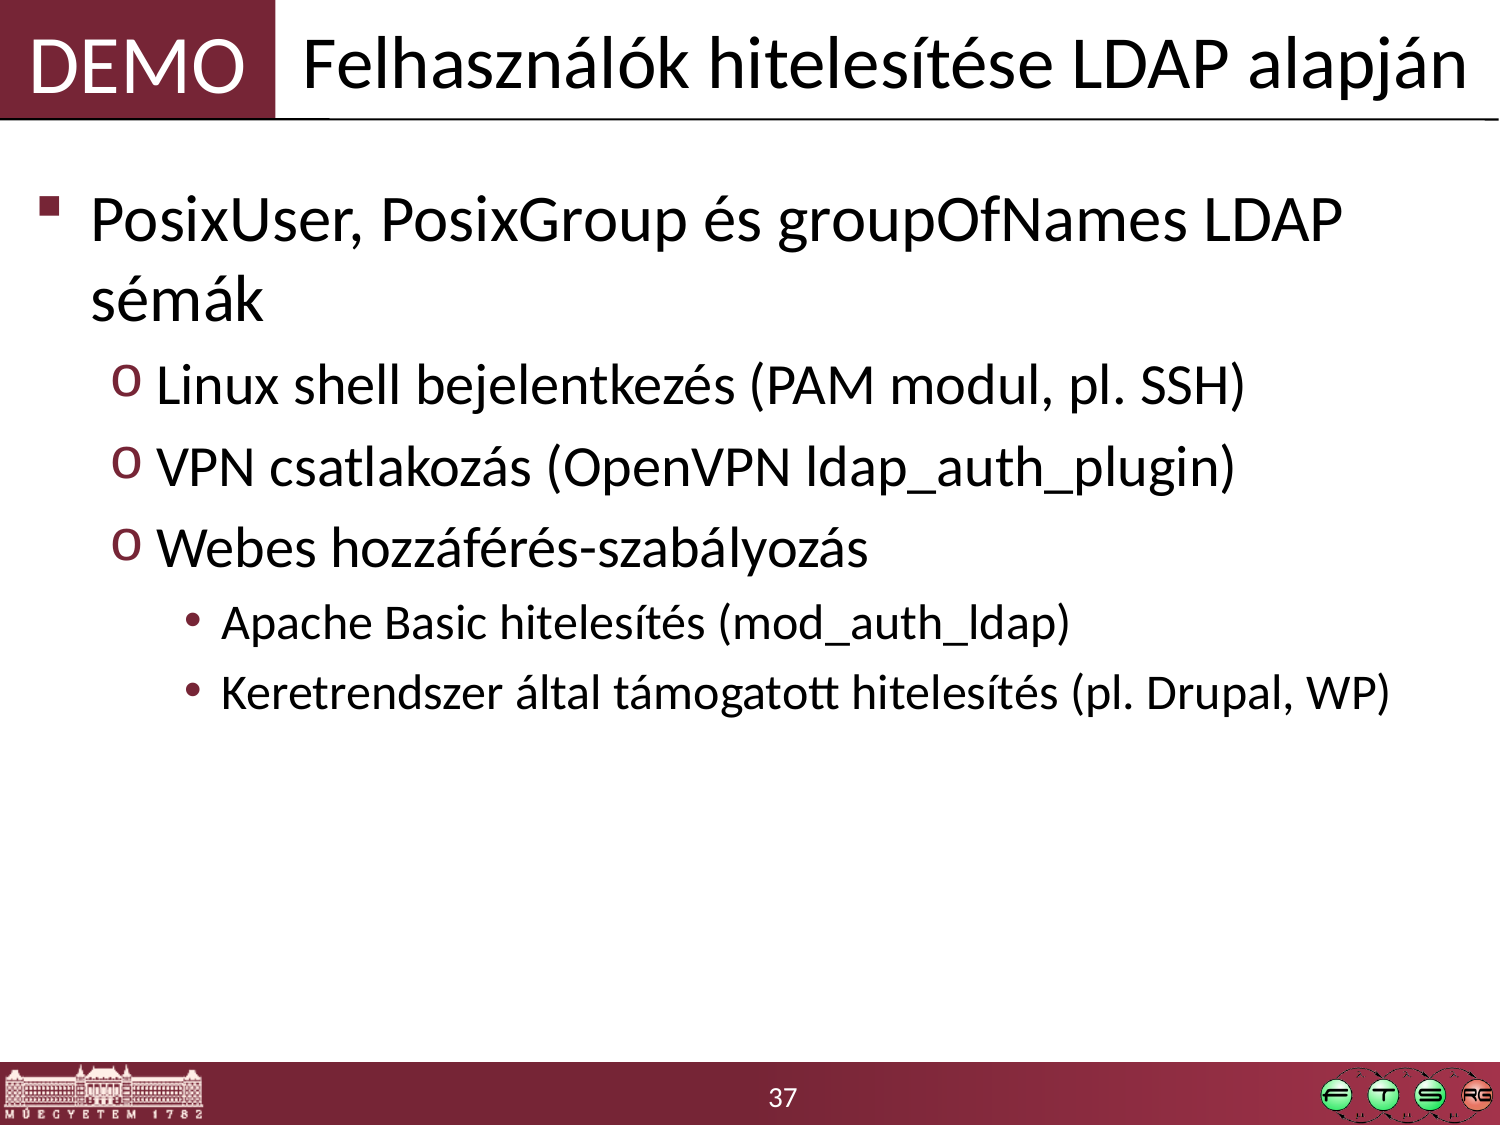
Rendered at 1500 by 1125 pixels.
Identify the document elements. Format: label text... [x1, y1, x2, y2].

list PosixUser, PosixGroup és groupOfNames LDAP sémák Linux shell bejelentkezés (PAM modul, pl. SSH) VPN csatlakozás (OpenVPN ldap_auth_plugin) Webes hozzáférés-szabályozás Apache Basic hitelesítés (mod_auth_ldap) Keretrendszer által támogatott hitelesítés (pl. Drupal, WP) [19, 167, 1475, 1048]
picture [1318, 1065, 1494, 1125]
list Felhasználók hitelesítése LDAP alapján [269, 0, 1500, 120]
picture [0, 1063, 209, 1123]
